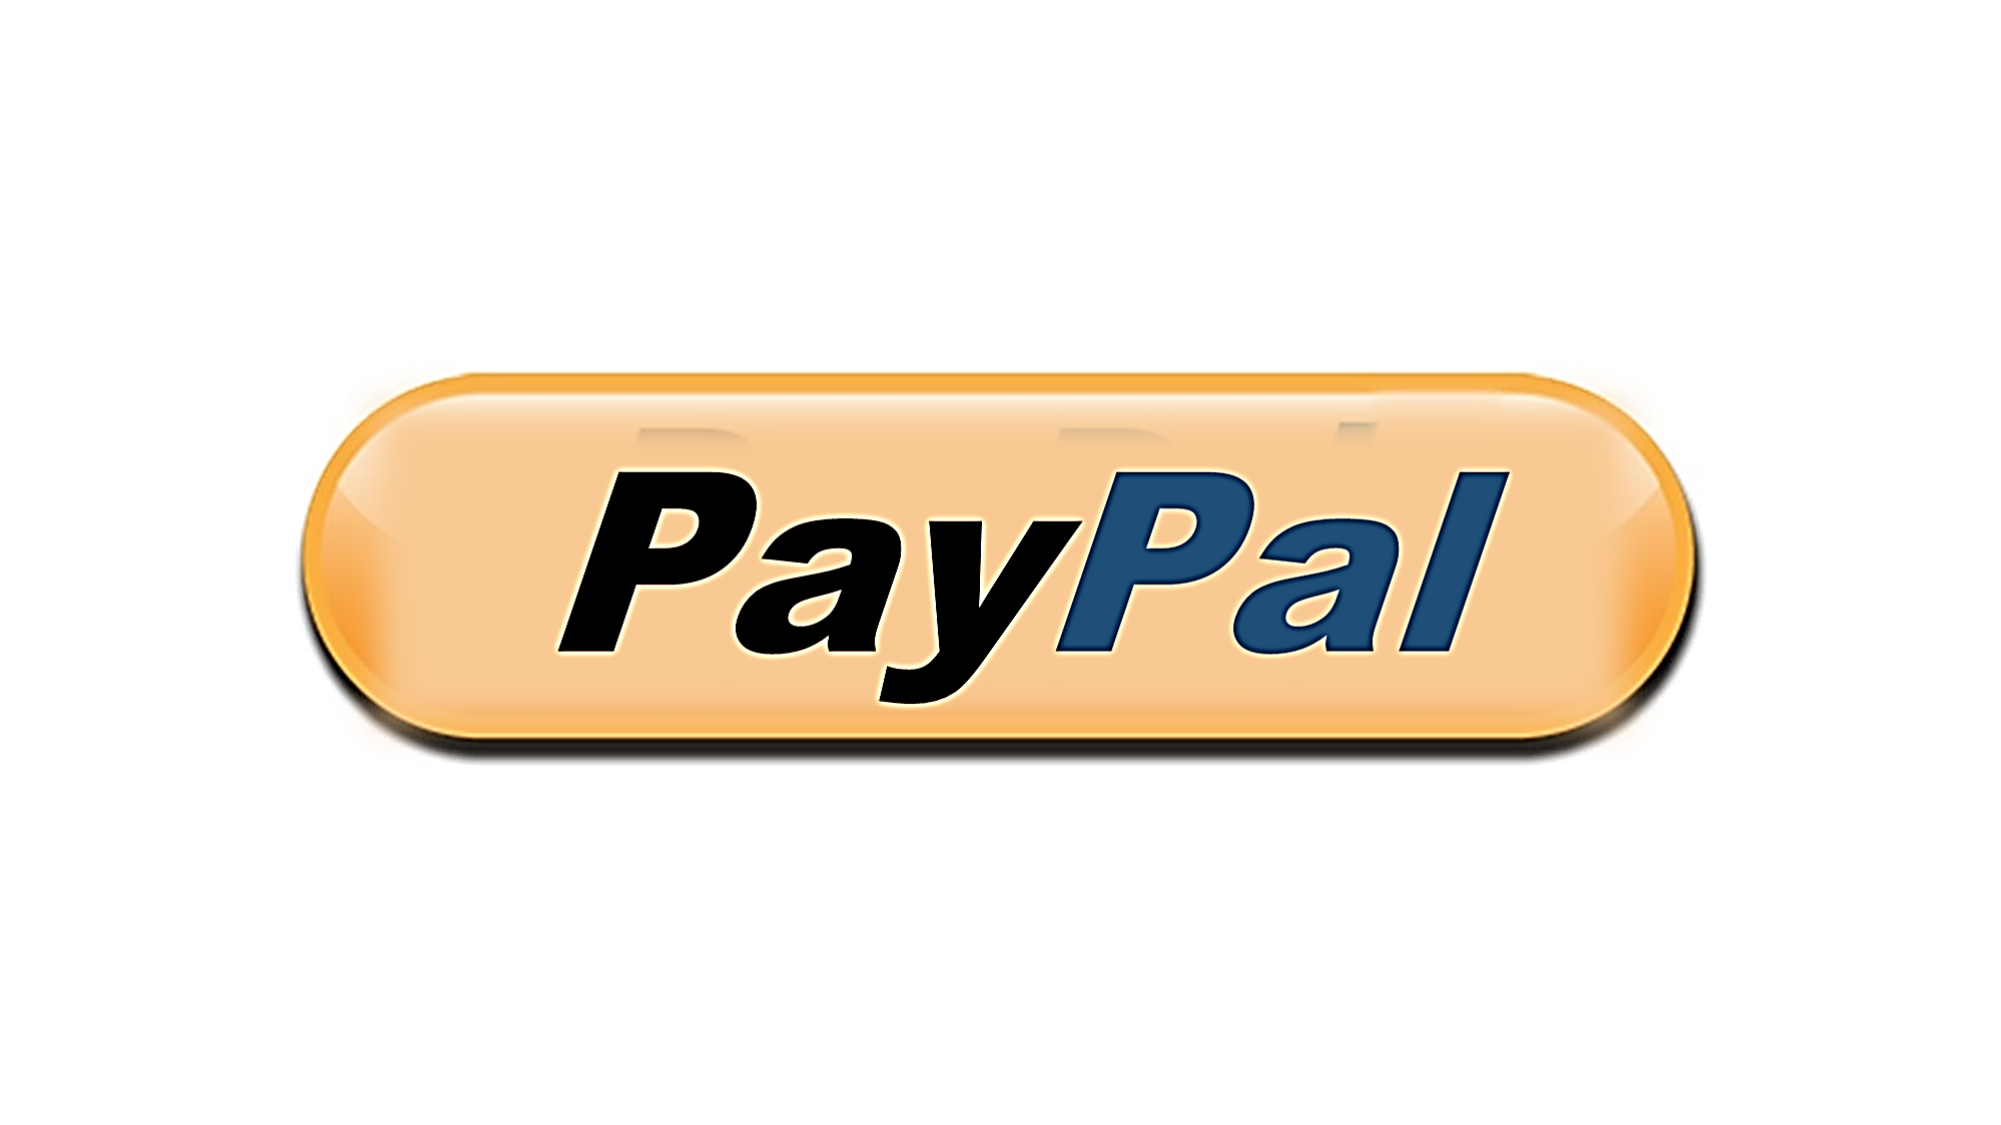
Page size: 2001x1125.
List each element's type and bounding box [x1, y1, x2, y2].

picture [288, 355, 1712, 770]
